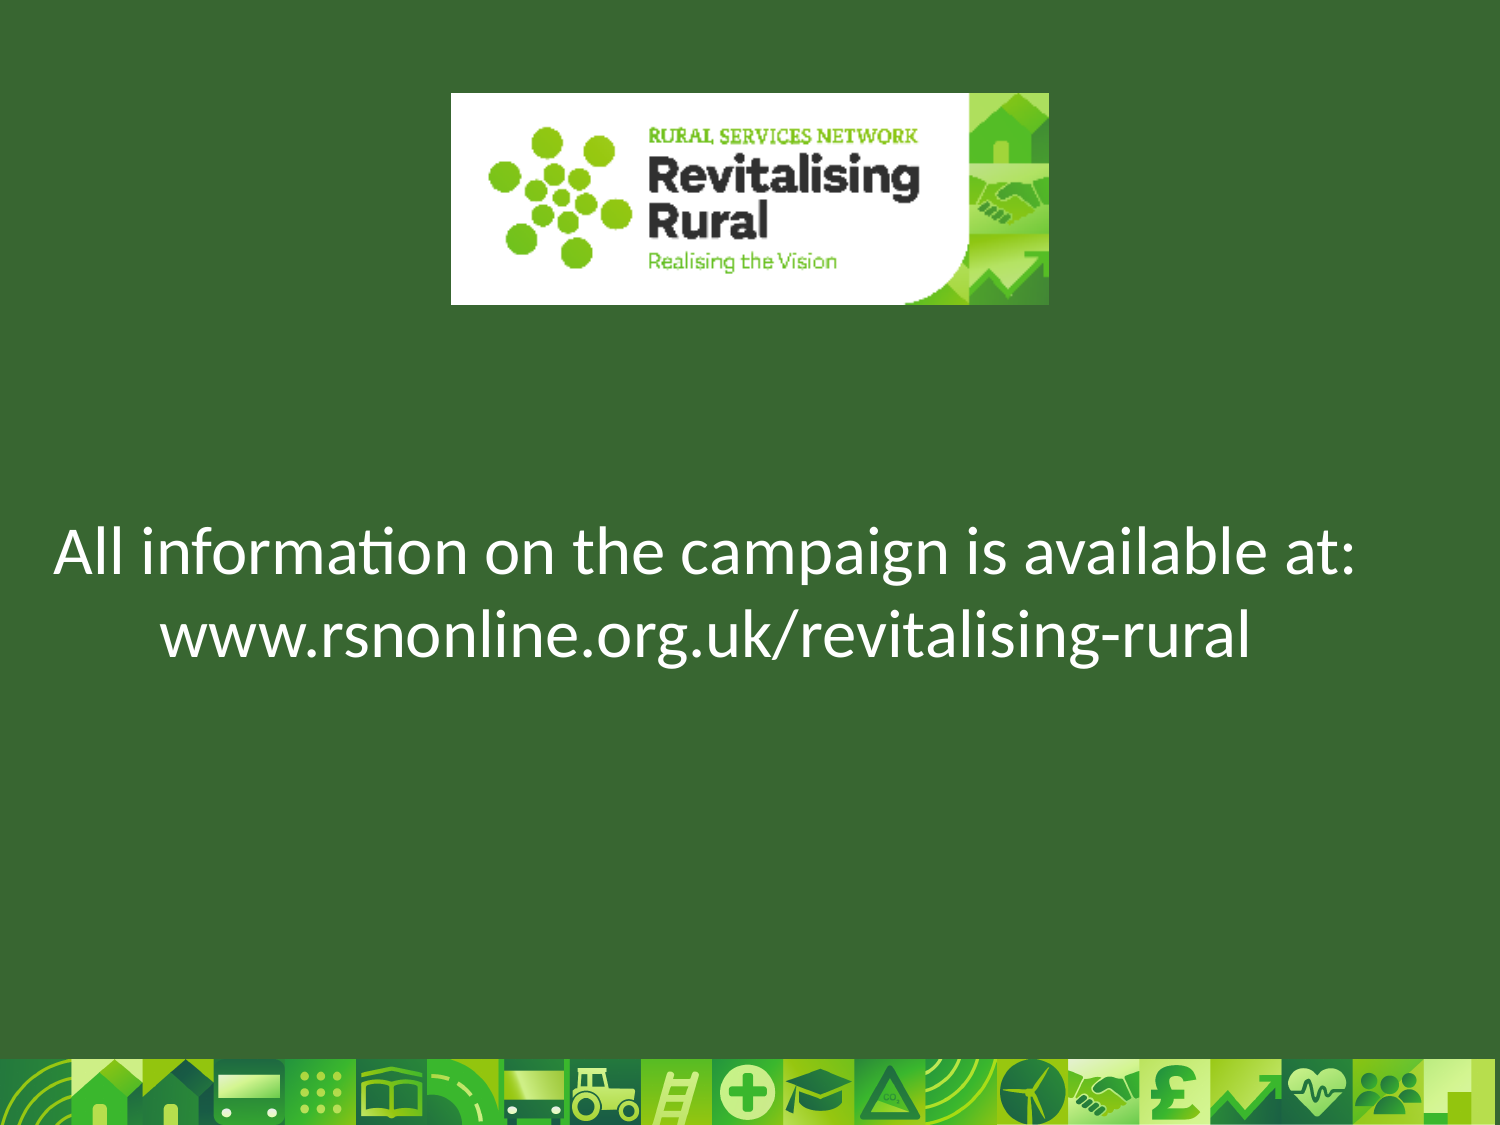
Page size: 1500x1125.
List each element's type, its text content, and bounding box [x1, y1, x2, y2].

picture [0, 1059, 1495, 1125]
picture [451, 93, 1049, 306]
title All information on the campaign is available at: www.rsnonline.org.uk/revitalising-rural [31, 494, 1382, 683]
